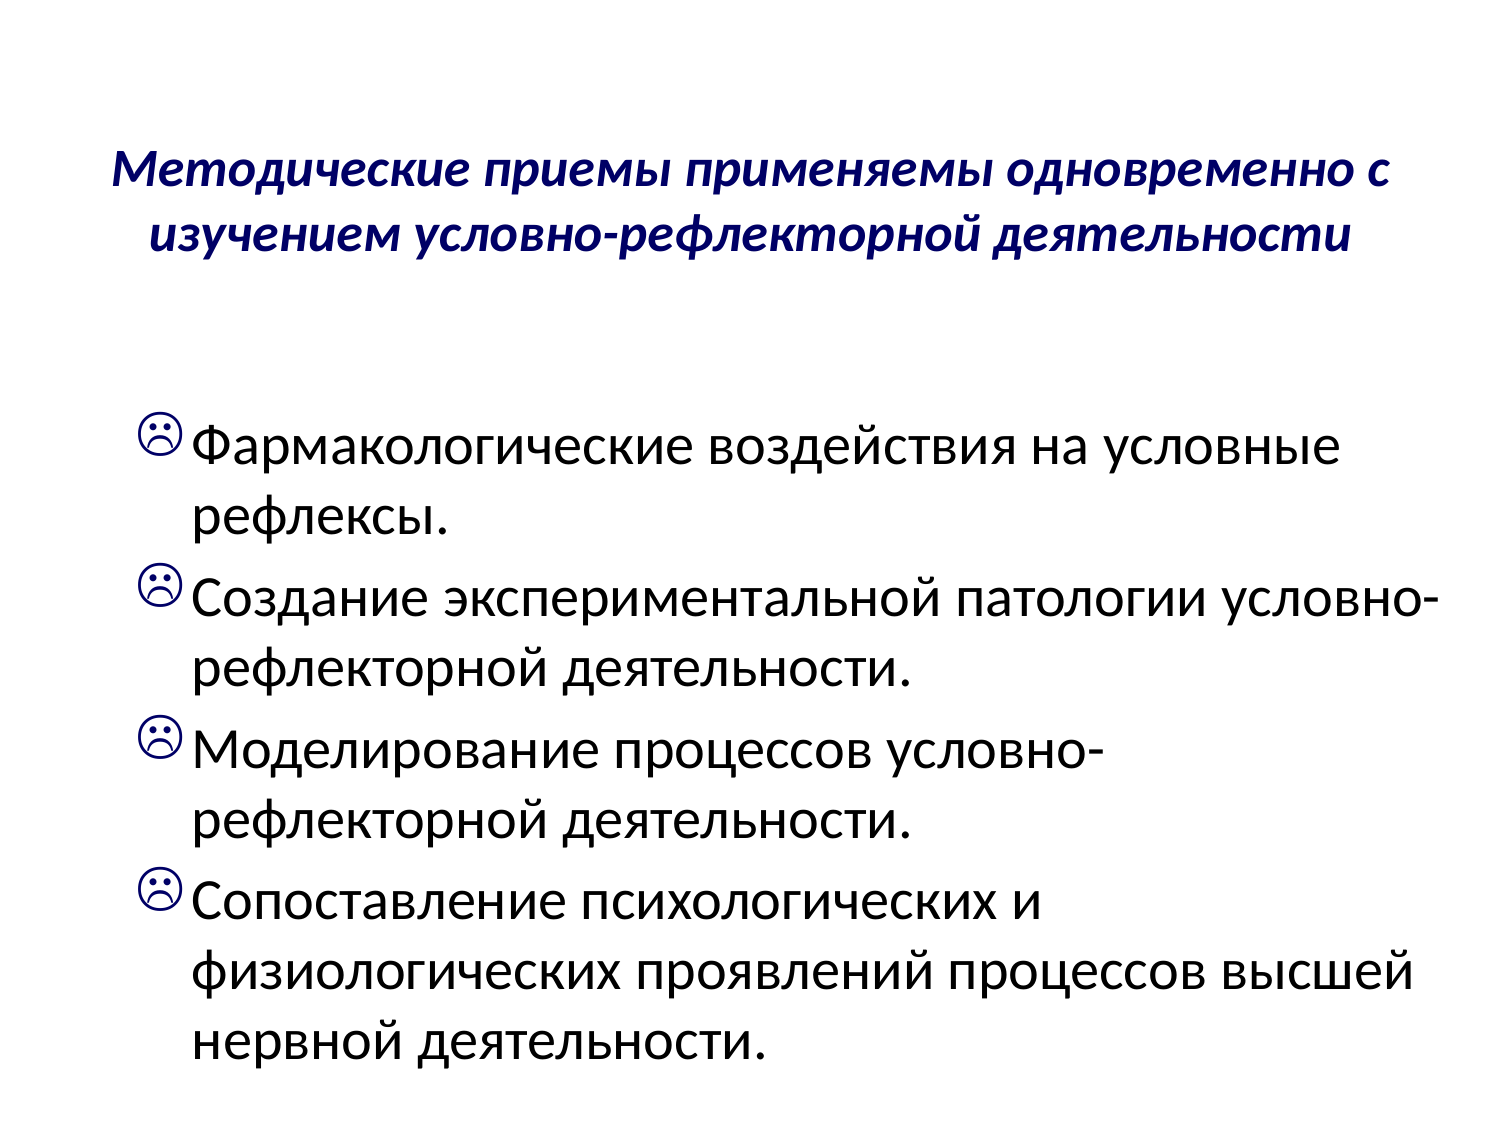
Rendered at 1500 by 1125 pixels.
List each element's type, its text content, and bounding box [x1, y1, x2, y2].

title Методические приемы применяемы одновременно с изучением условно-рефлекторной деятельности [76, 104, 1425, 291]
list Фармакологические воздействия на условные рефлексы. Создание экспериментальной патологии условно-рефлекторной деятельности. Моделирование процессов условно-рефлекторной деятельности. Сопоставление психологических и физиологических проявлений процессов высшей нервной деятельности. [120, 398, 1471, 1125]
